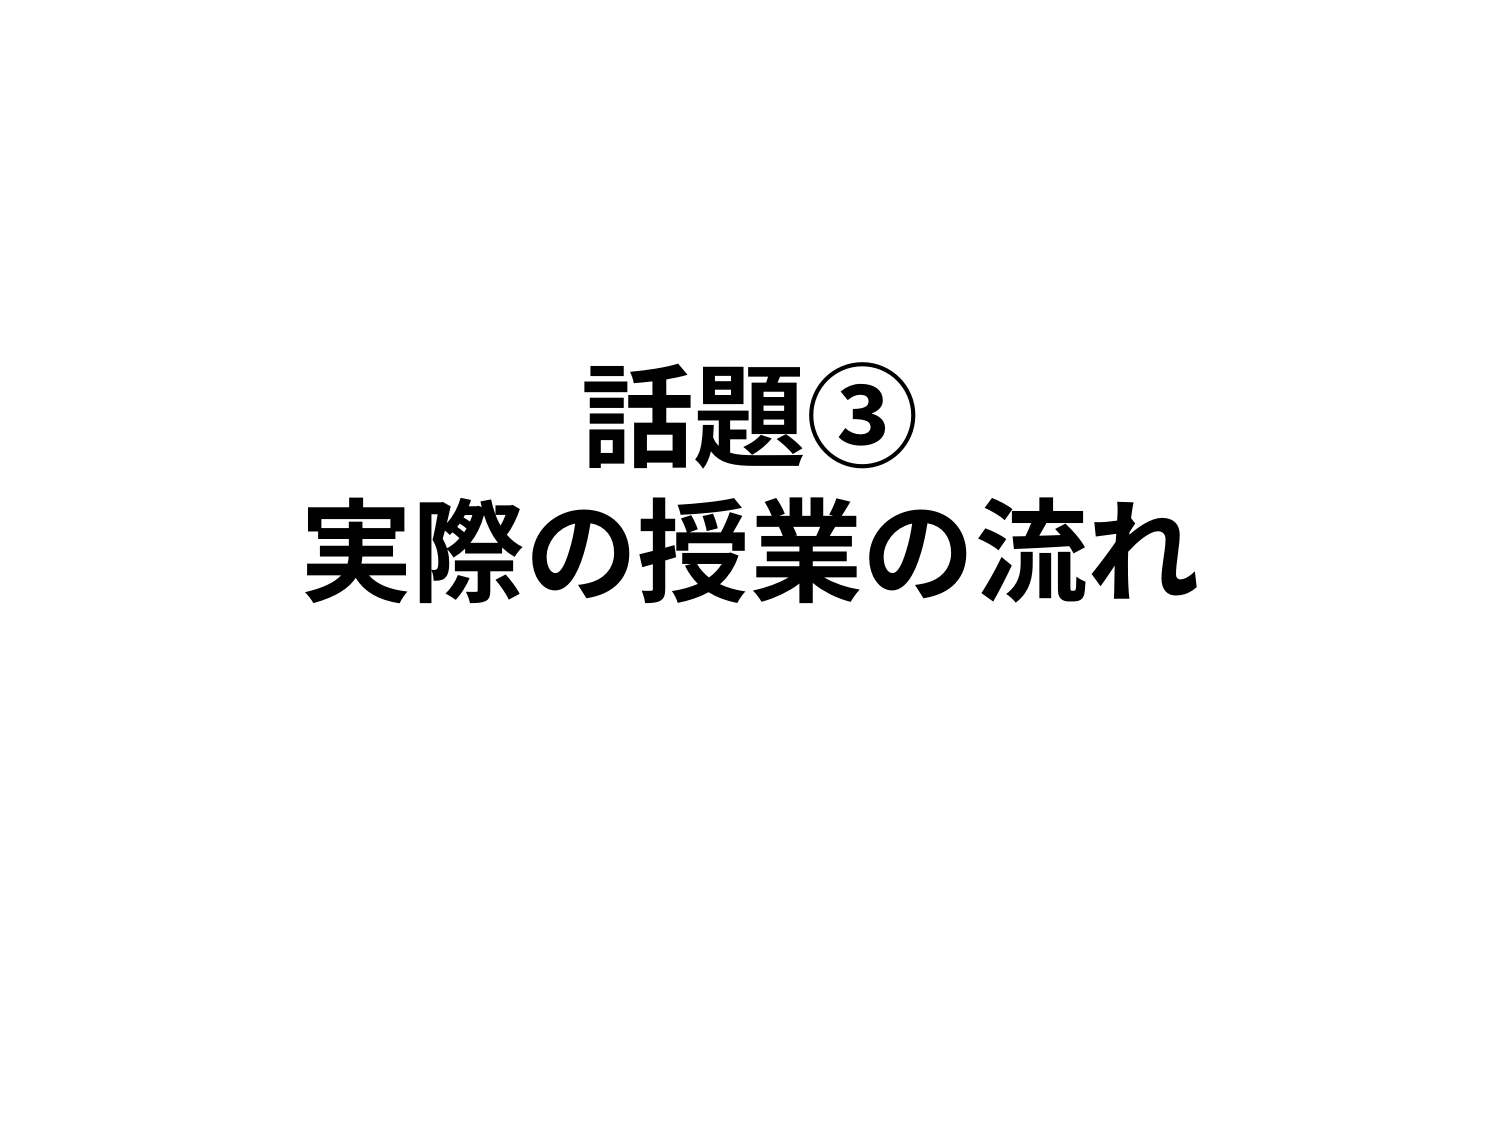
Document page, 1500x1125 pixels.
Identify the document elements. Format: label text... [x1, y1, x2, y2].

text_box 話題③ 実際の授業の流れ [53, 339, 1447, 624]
